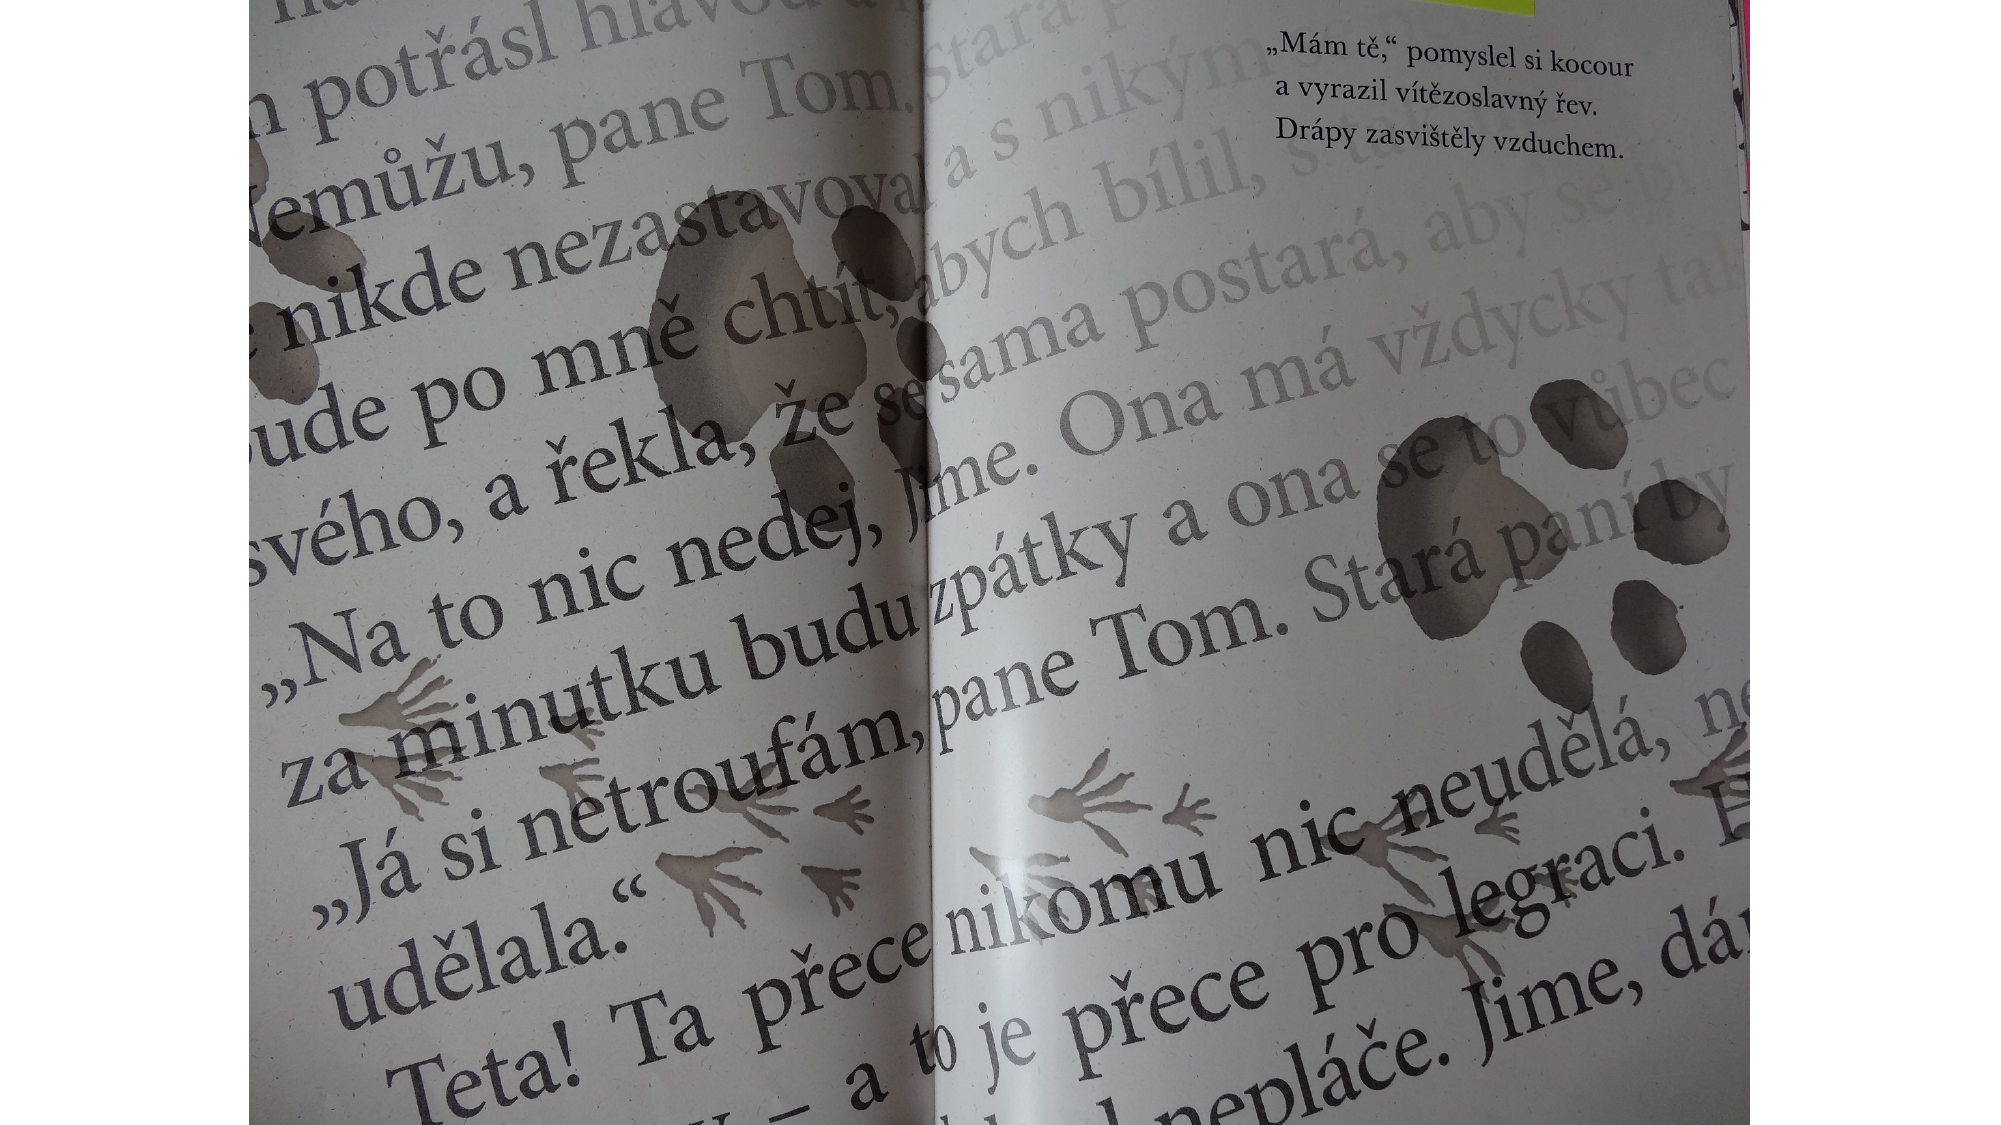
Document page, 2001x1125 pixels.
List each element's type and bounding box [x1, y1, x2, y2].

list [249, 0, 1750, 1125]
